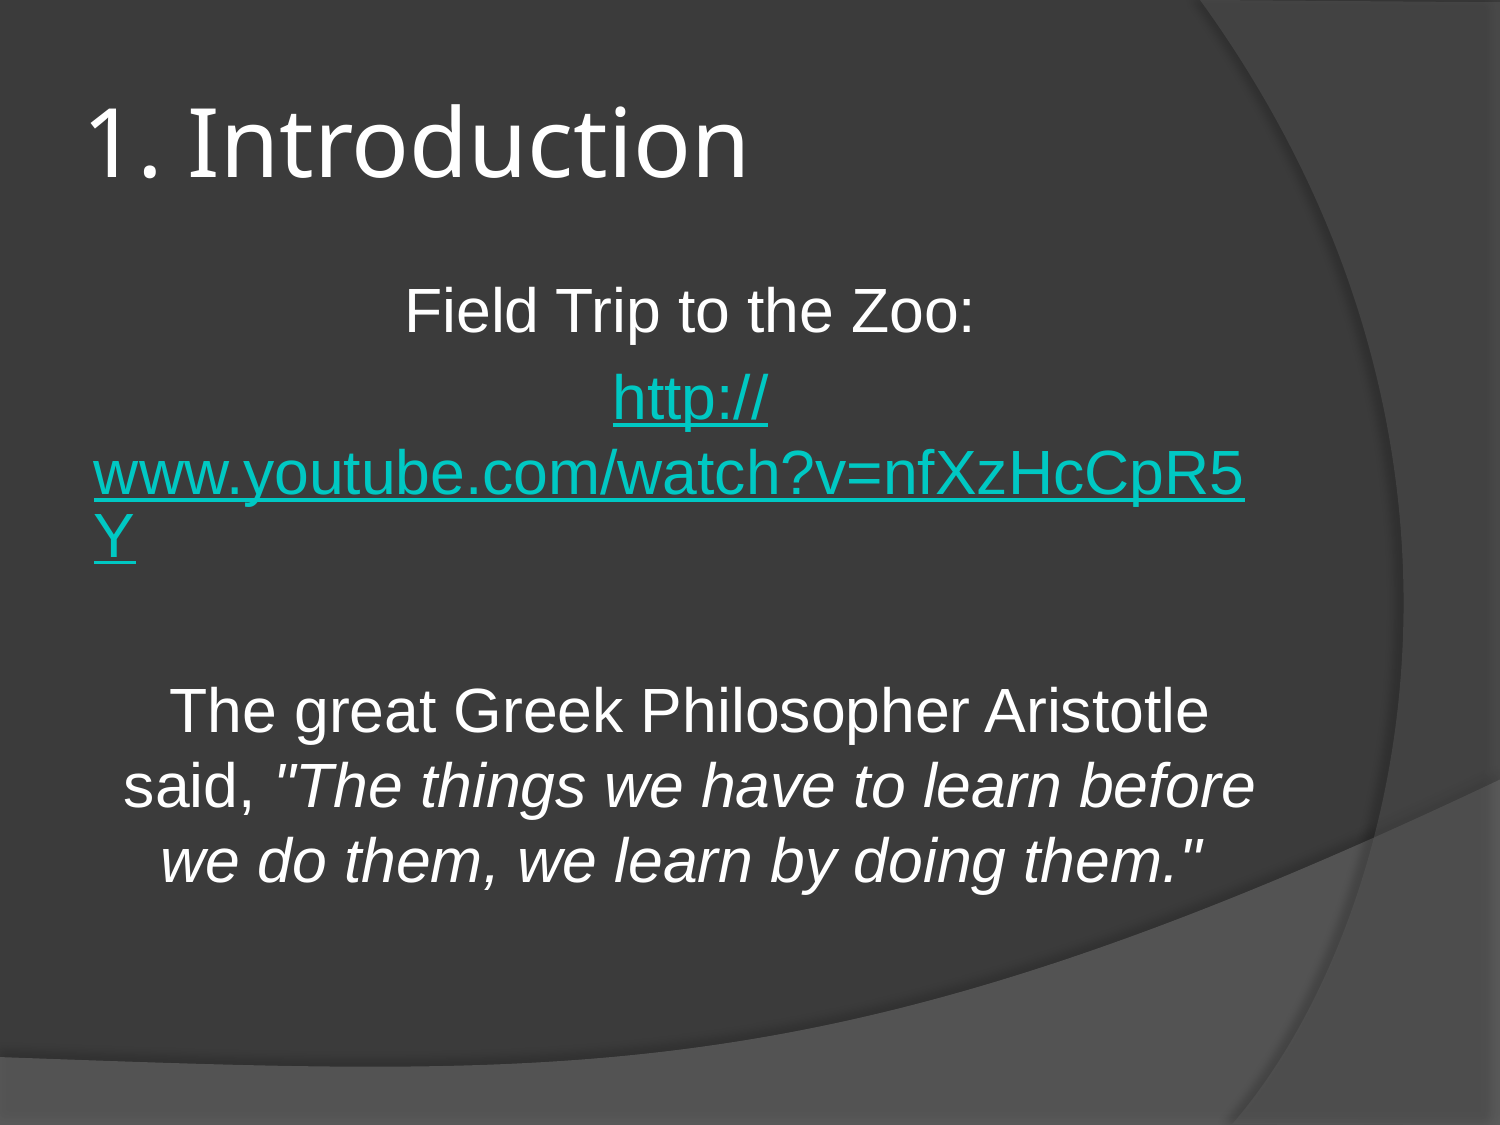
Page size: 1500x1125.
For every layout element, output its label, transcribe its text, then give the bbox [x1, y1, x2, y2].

title 1. Introduction [75, 45, 1300, 233]
list Field Trip to the Zoo: http://www.youtube.com/watch?v=nfXzHcCpR5Y The great Greek Philosopher Aristotle said, "The things we have to learn before we do them, we learn by doing them." [75, 262, 1300, 1005]
